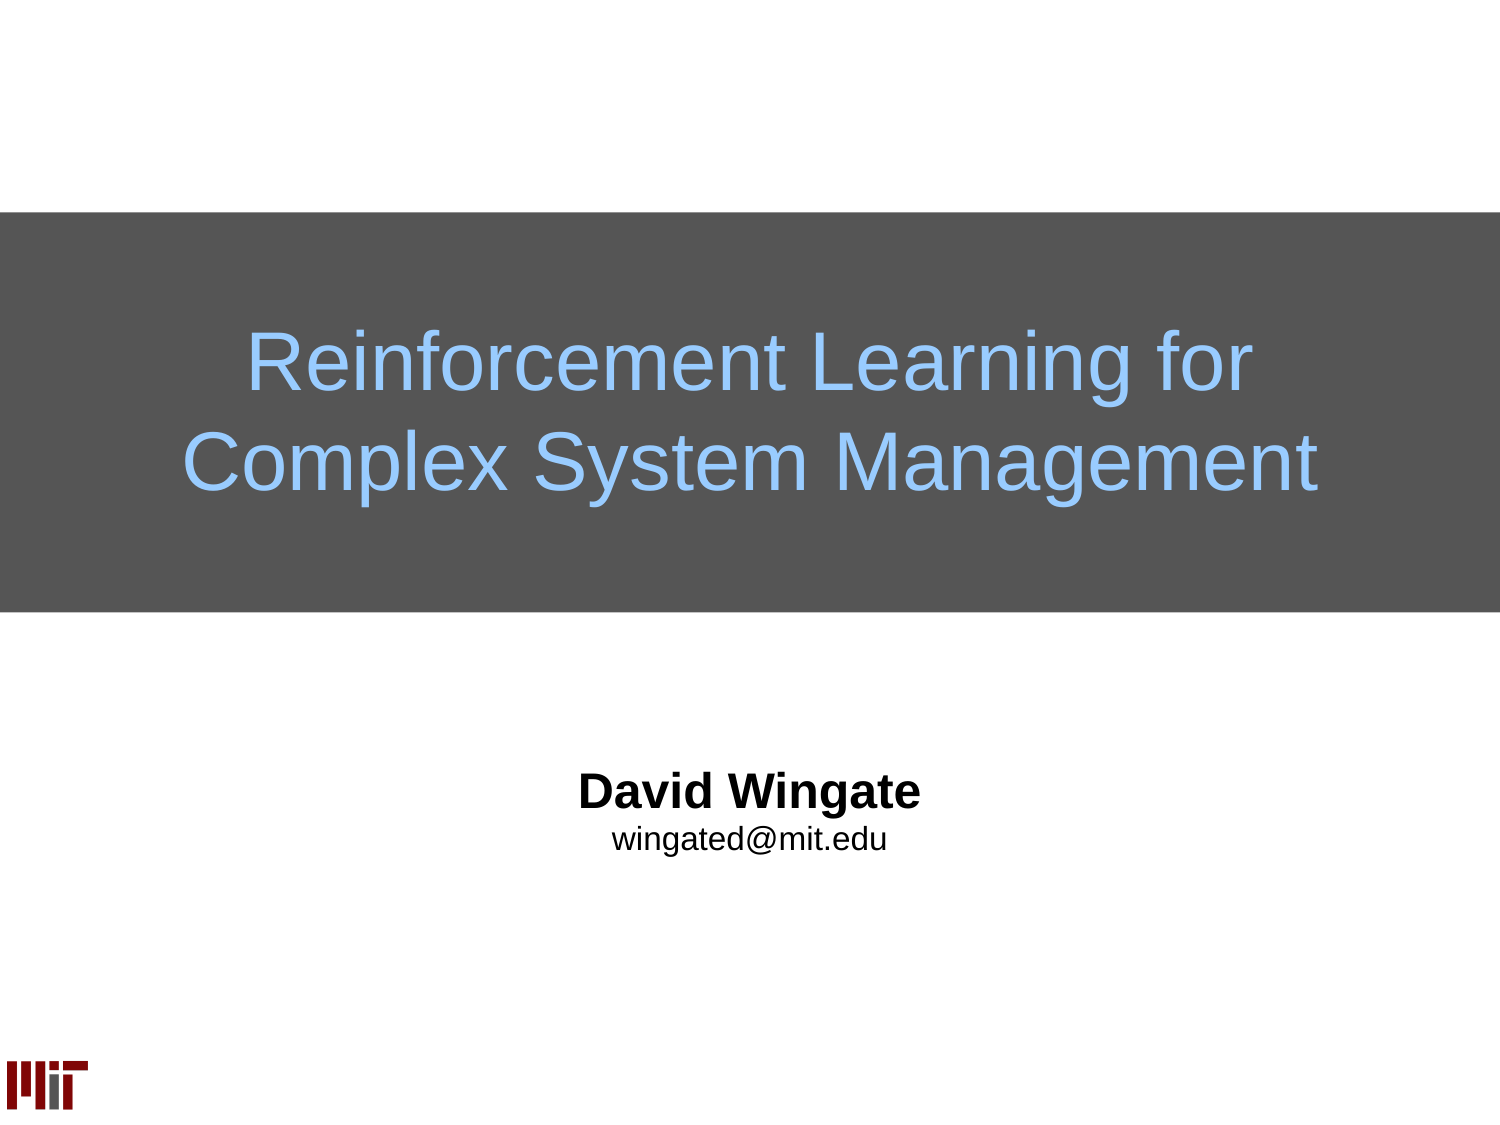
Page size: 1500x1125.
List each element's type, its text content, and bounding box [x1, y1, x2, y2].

text_box [0, 0, 1500, 212]
picture [7, 1045, 88, 1125]
title Reinforcement Learning for Complex System Management [112, 286, 1388, 529]
text_box [0, 212, 1500, 613]
subtitle David Wingate wingated@mit.edu [0, 762, 1500, 988]
